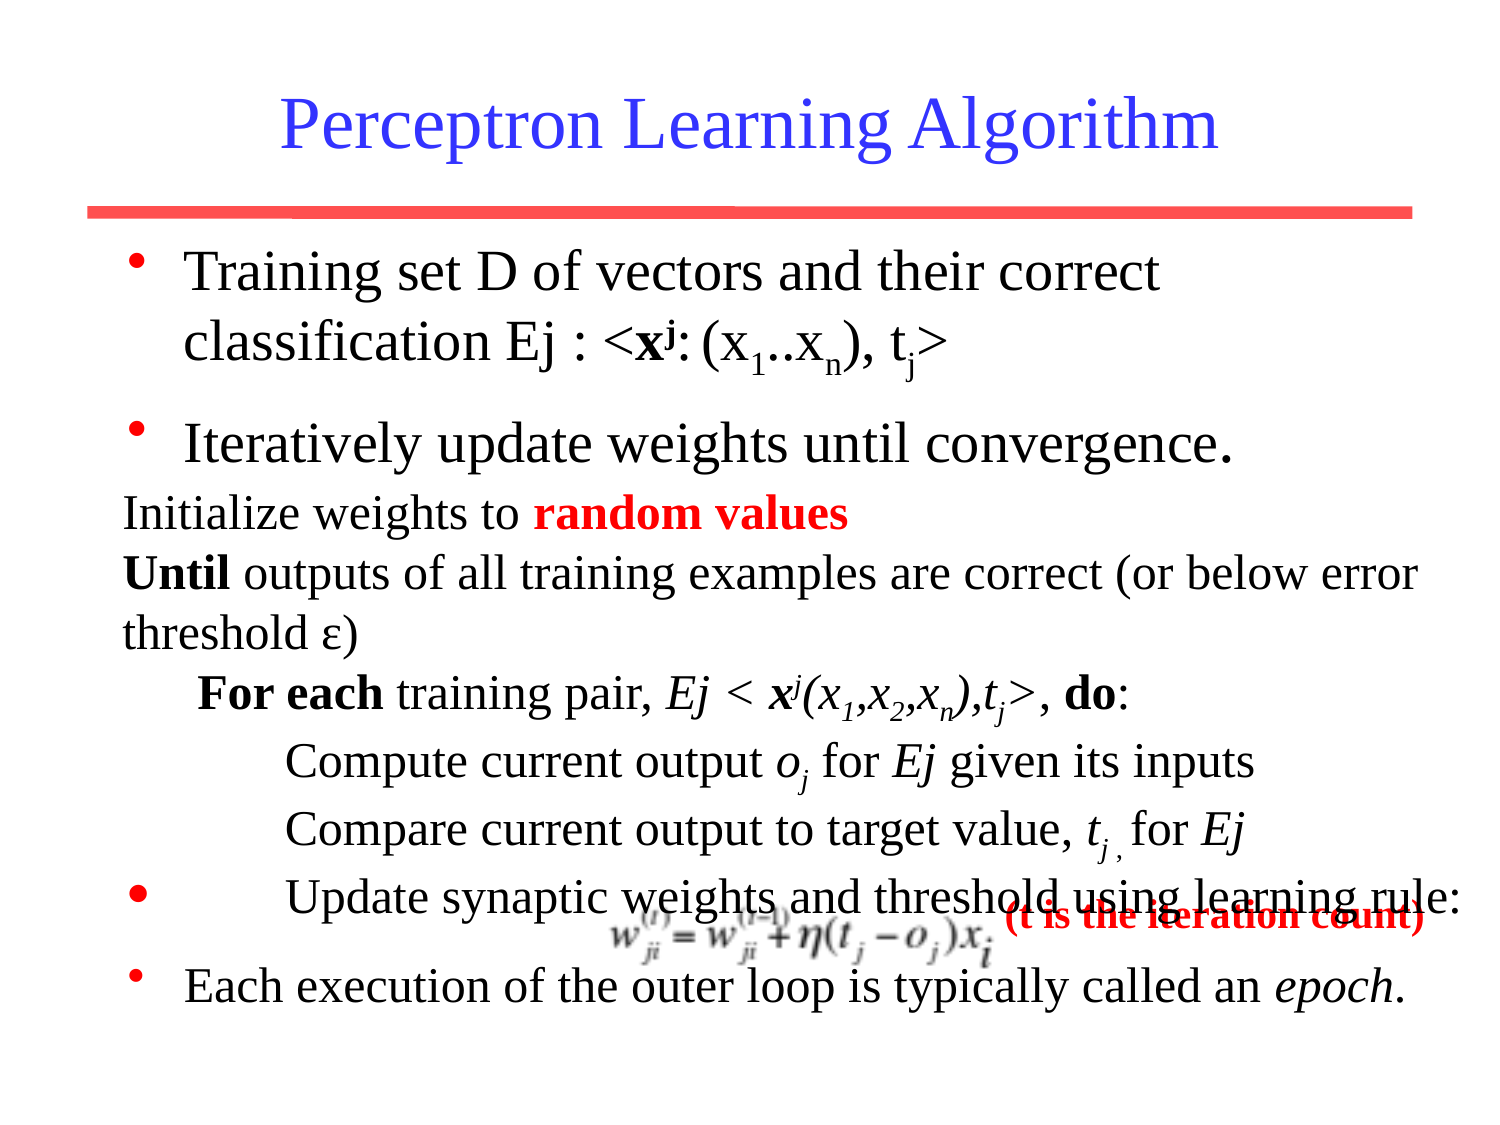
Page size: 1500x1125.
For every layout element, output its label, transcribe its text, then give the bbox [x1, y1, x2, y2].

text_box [604, 897, 998, 1030]
text_box Initialize weights to random values Until outputs of all training examples are correct (or below error threshold ε) For each training pair, Ej < xj(x1,x2,xn),tj>, do: Compute current output oj for Ej given its inputs Compare current output to target value, tj , for Ej Update synaptic weights and threshold using learning rule: [107, 471, 1479, 932]
list Training set D of vectors and their correct classification Ej : <xj: (x1..xn), tj> Iteratively update weights until convergence. (t is the iteration count) Each execution of the outer loop is typically called an epoch. [112, 932, 599, 994]
list Training set D of vectors and their correct classification Ej : <xj: (x1..xn), tj> Iteratively update weights until convergence. (t is the iteration count) Each execution of the outer loop is typically called an epoch. [112, 224, 1469, 471]
title Perceptron Learning Algorithm [112, 37, 1388, 200]
list Training set D of vectors and their correct classification Ej : <xj: (x1..xn), tj> Iteratively update weights until convergence. (t is the iteration count) Each execution of the outer loop is typically called an epoch. [1001, 932, 1469, 994]
